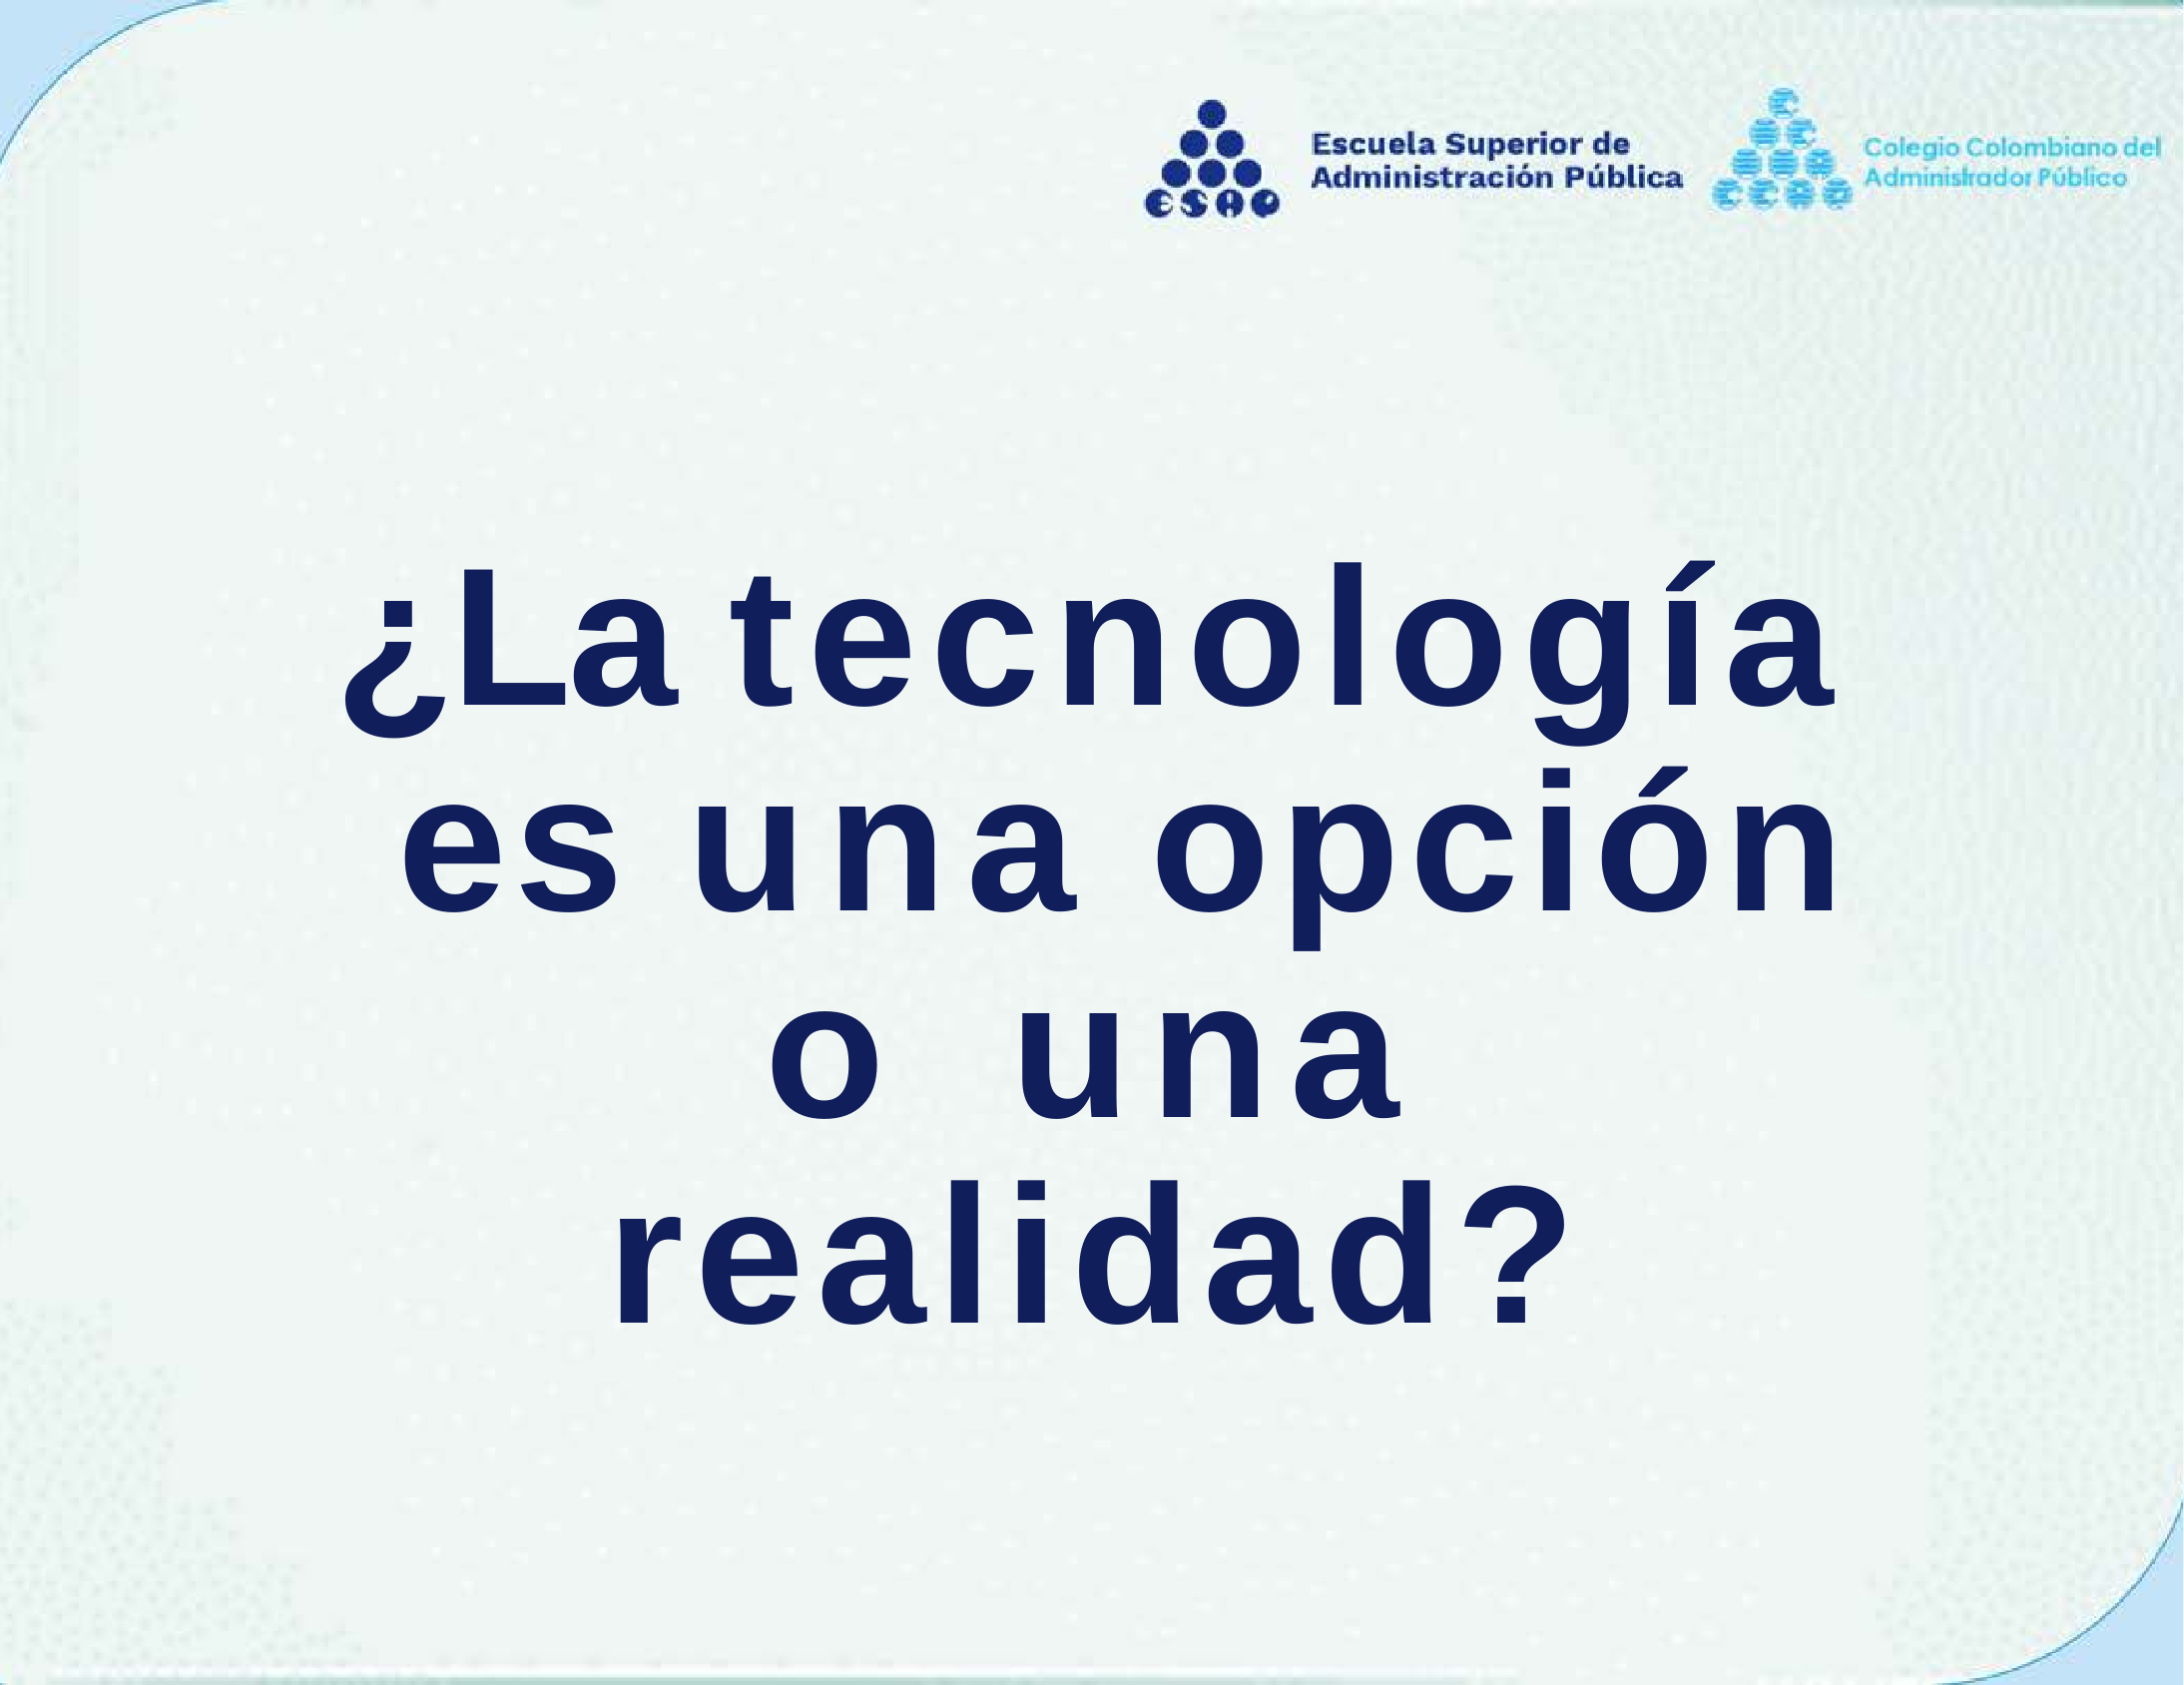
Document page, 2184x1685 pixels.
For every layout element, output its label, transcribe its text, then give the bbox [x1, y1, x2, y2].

picture [0, 0, 2184, 1685]
title ¿La tecnología es una opción o una realidad? [301, 504, 1883, 1363]
